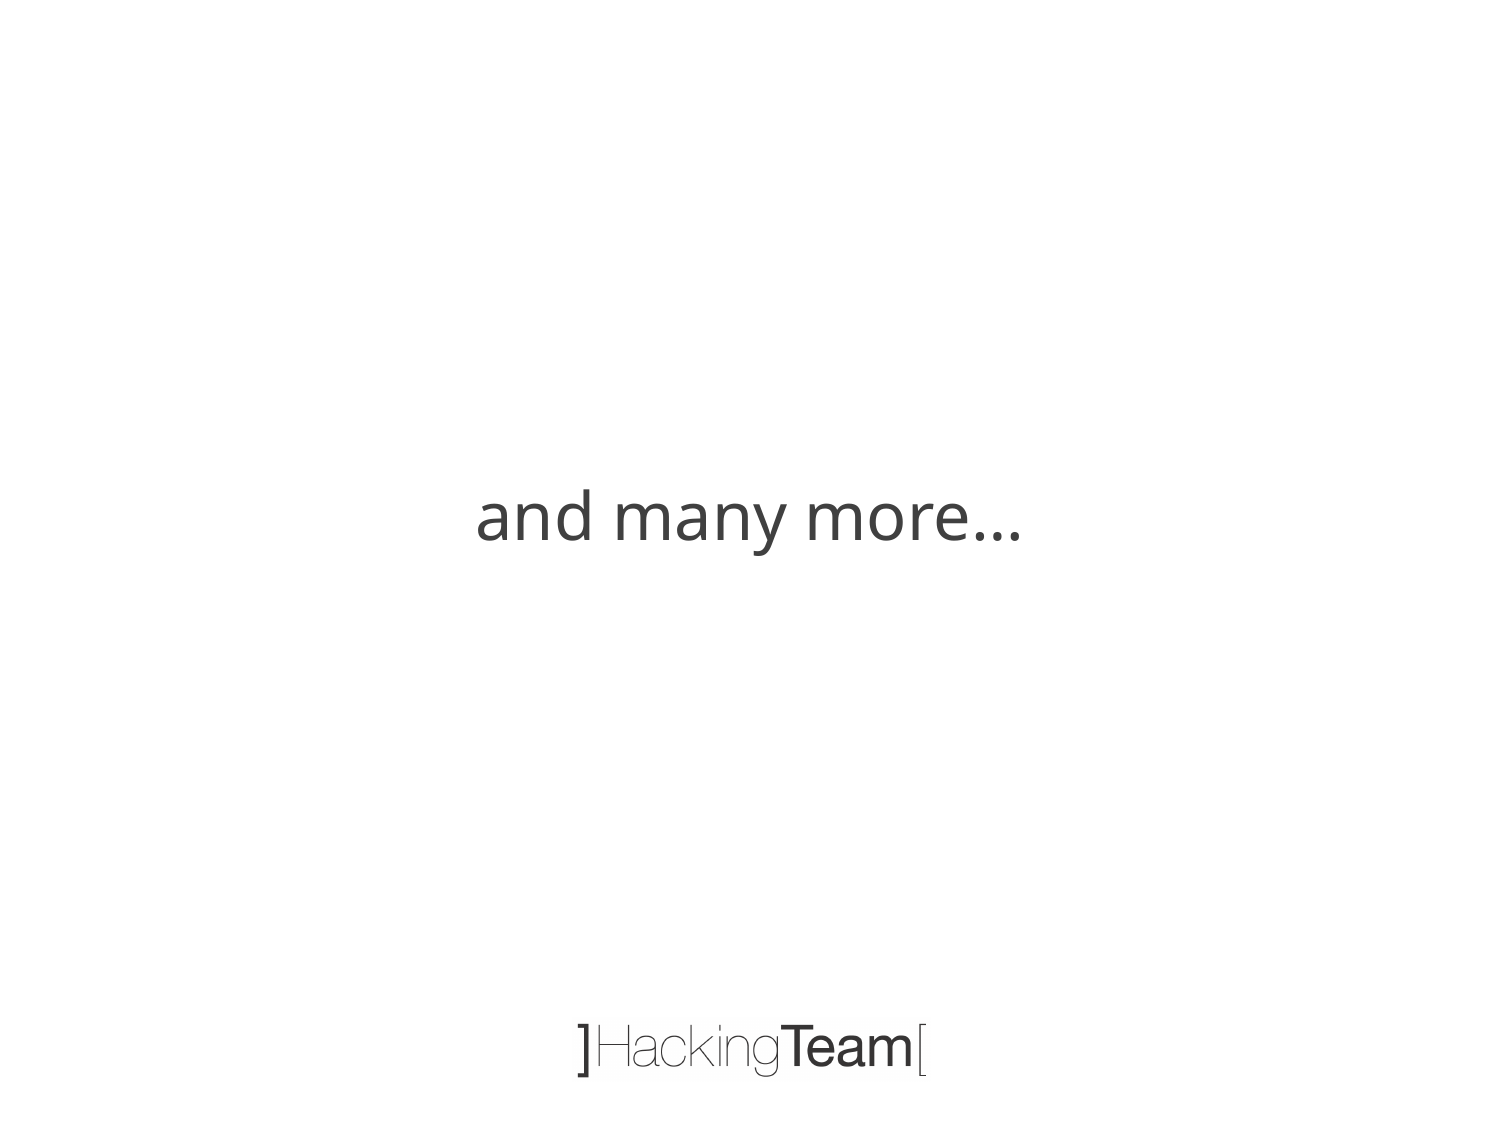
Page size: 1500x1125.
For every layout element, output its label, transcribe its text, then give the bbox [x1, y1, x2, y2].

picture [572, 1017, 931, 1082]
list and many more… [75, 149, 1425, 862]
